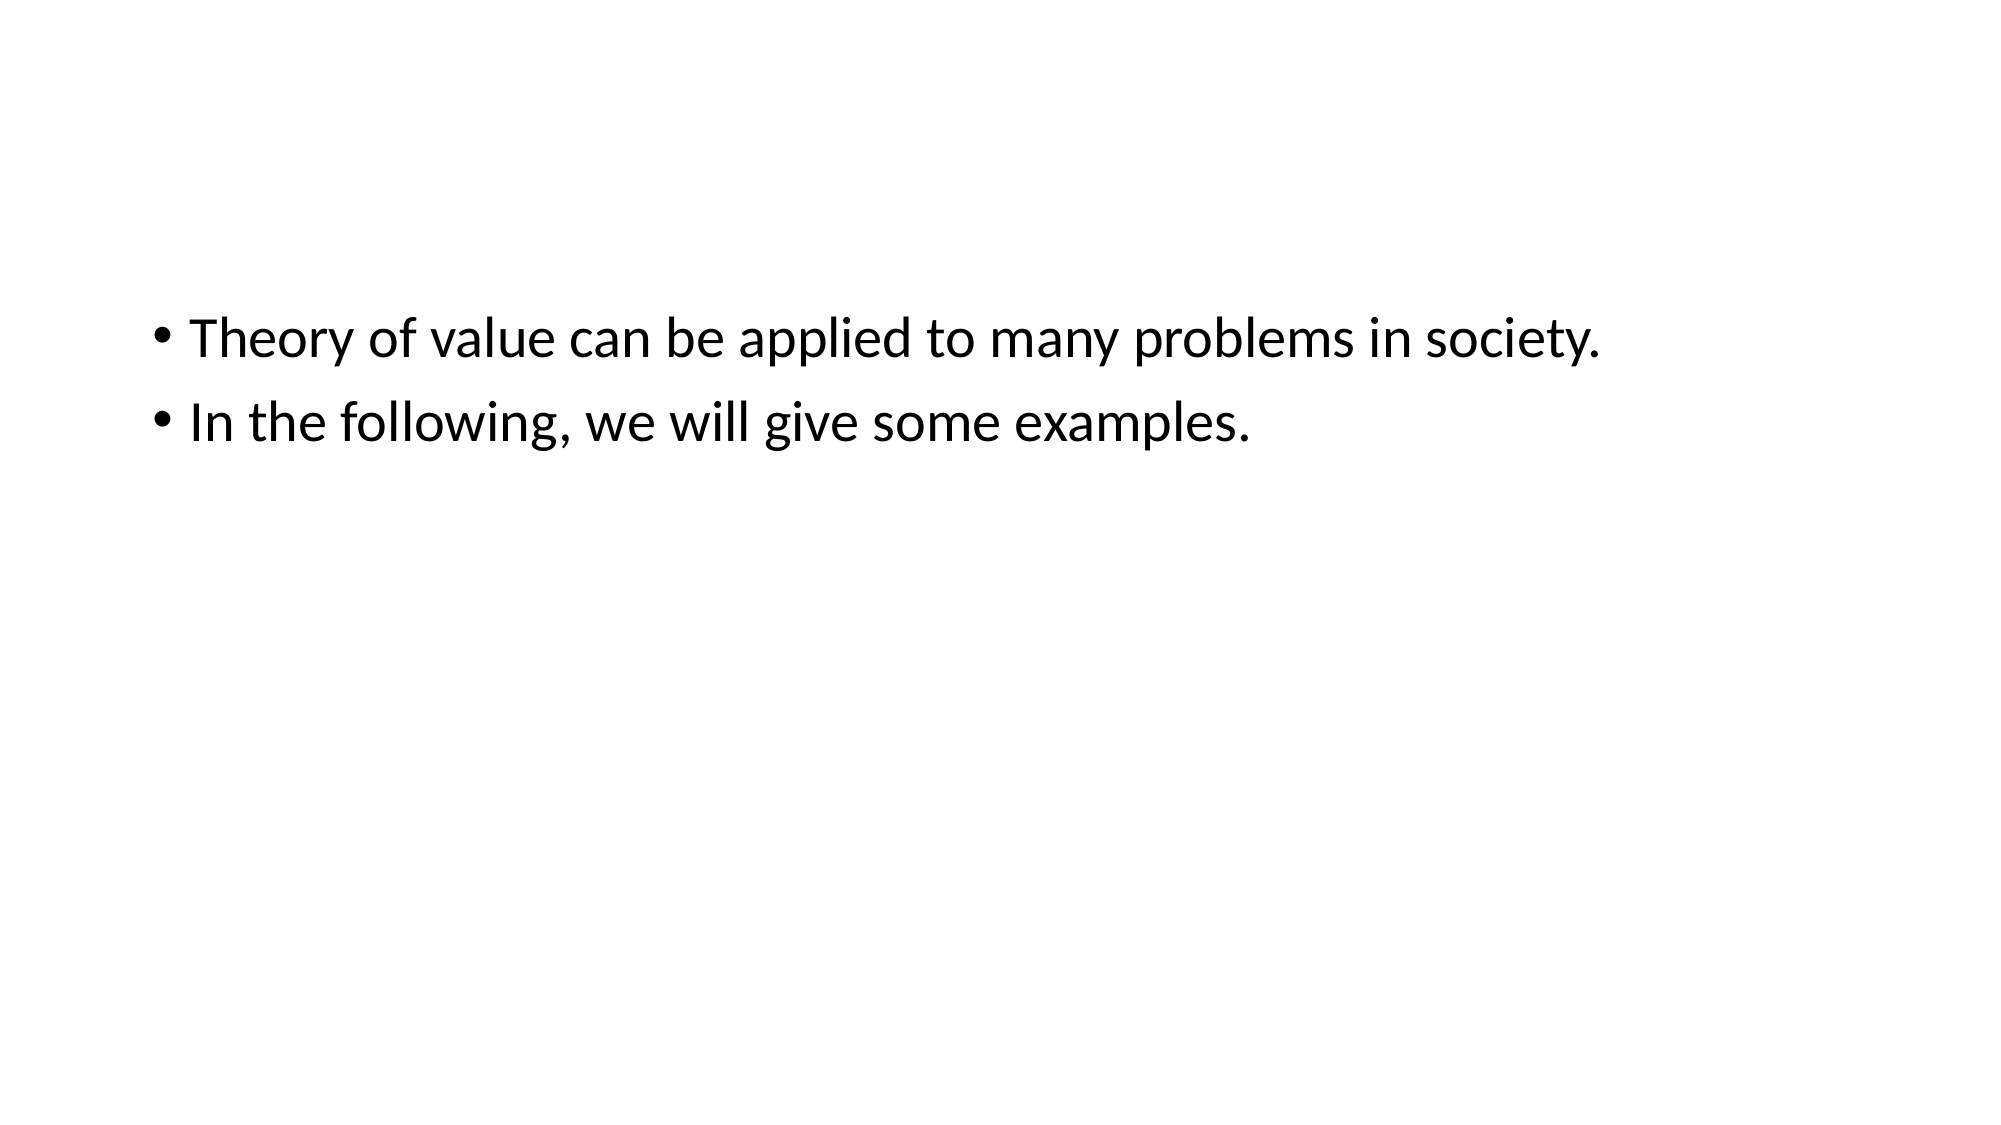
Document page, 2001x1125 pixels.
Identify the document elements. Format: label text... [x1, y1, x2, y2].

list Theory of value can be applied to many problems in society. In the following, we will give some examples. [137, 299, 1863, 1014]
